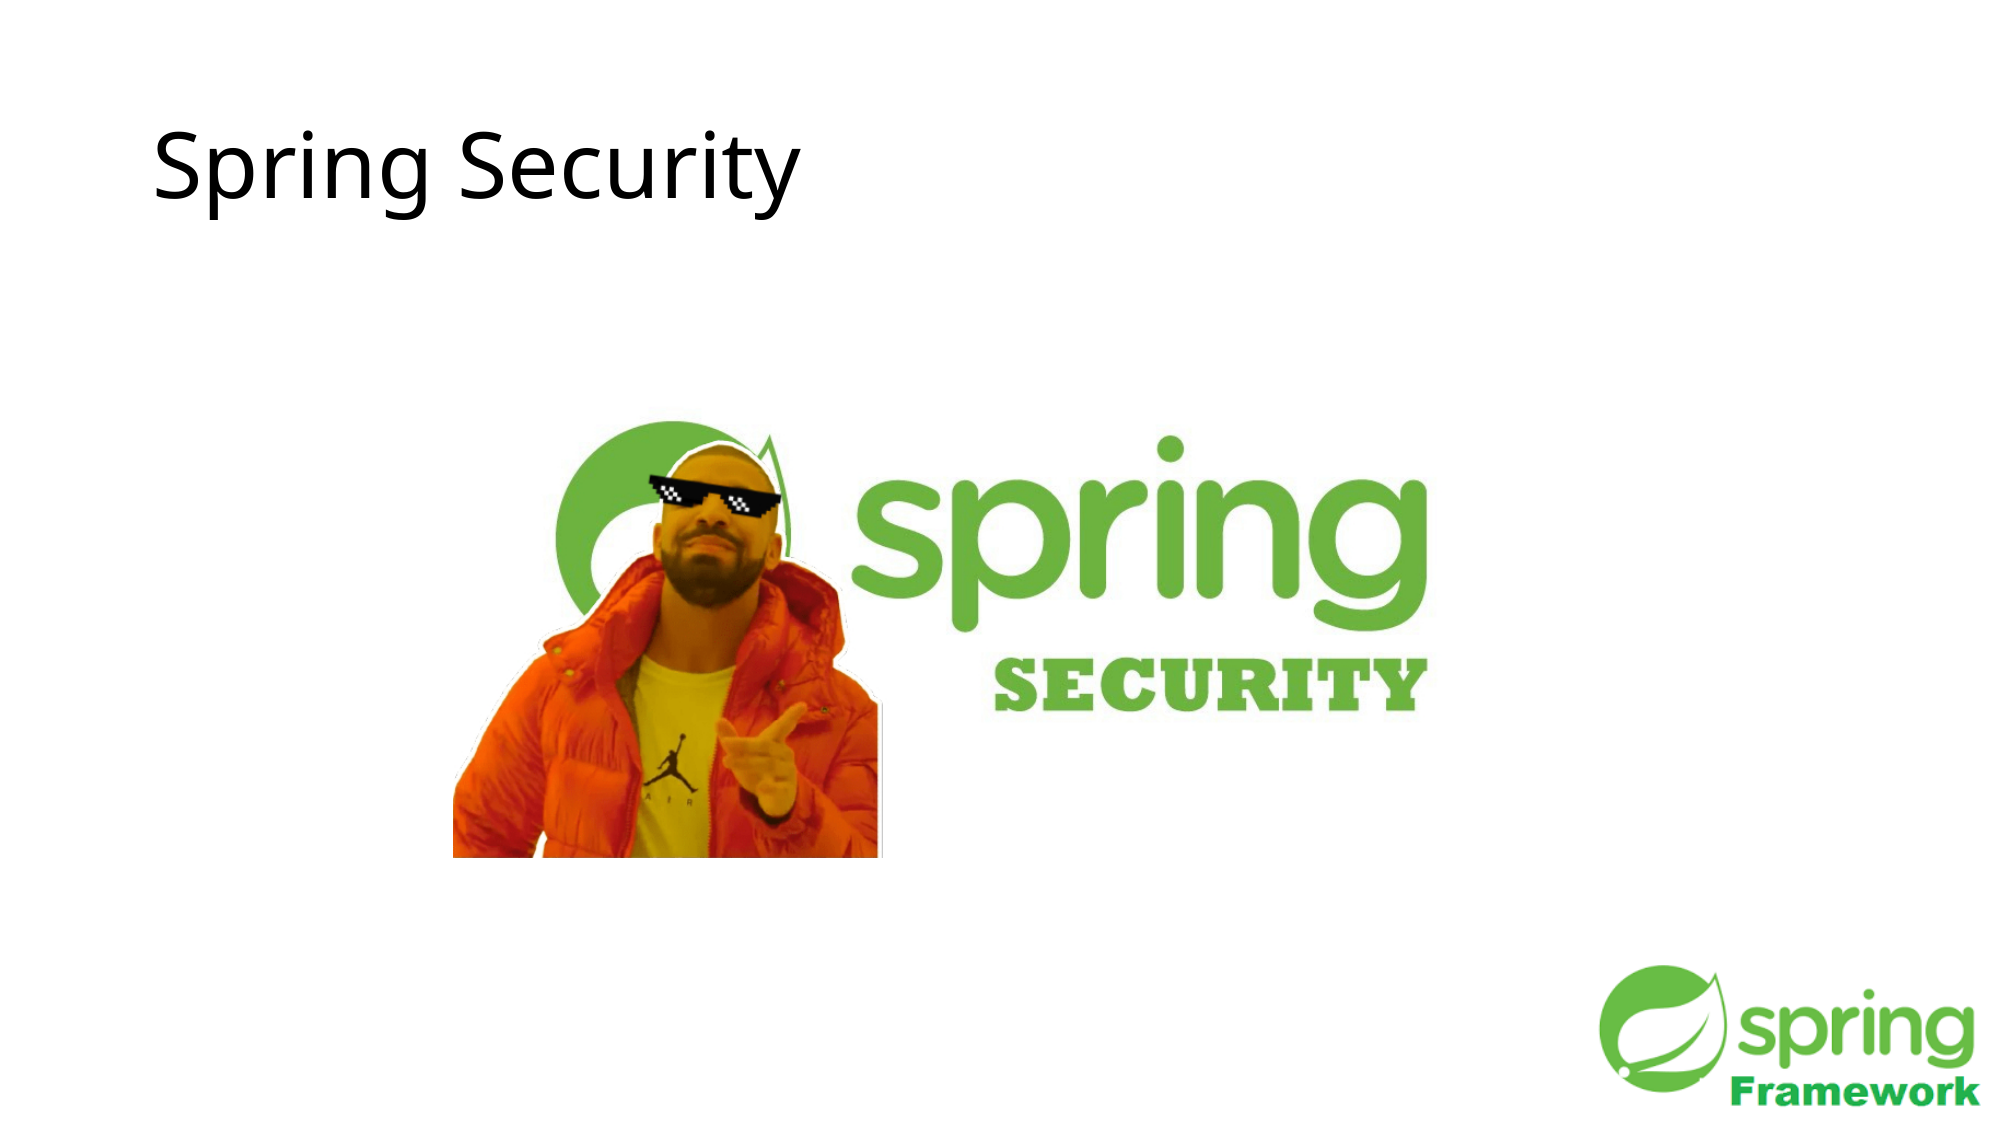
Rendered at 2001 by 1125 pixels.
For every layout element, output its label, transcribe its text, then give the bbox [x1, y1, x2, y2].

picture [452, 267, 1547, 858]
picture [1582, 927, 2000, 1125]
title Spring Security [137, 59, 1863, 278]
